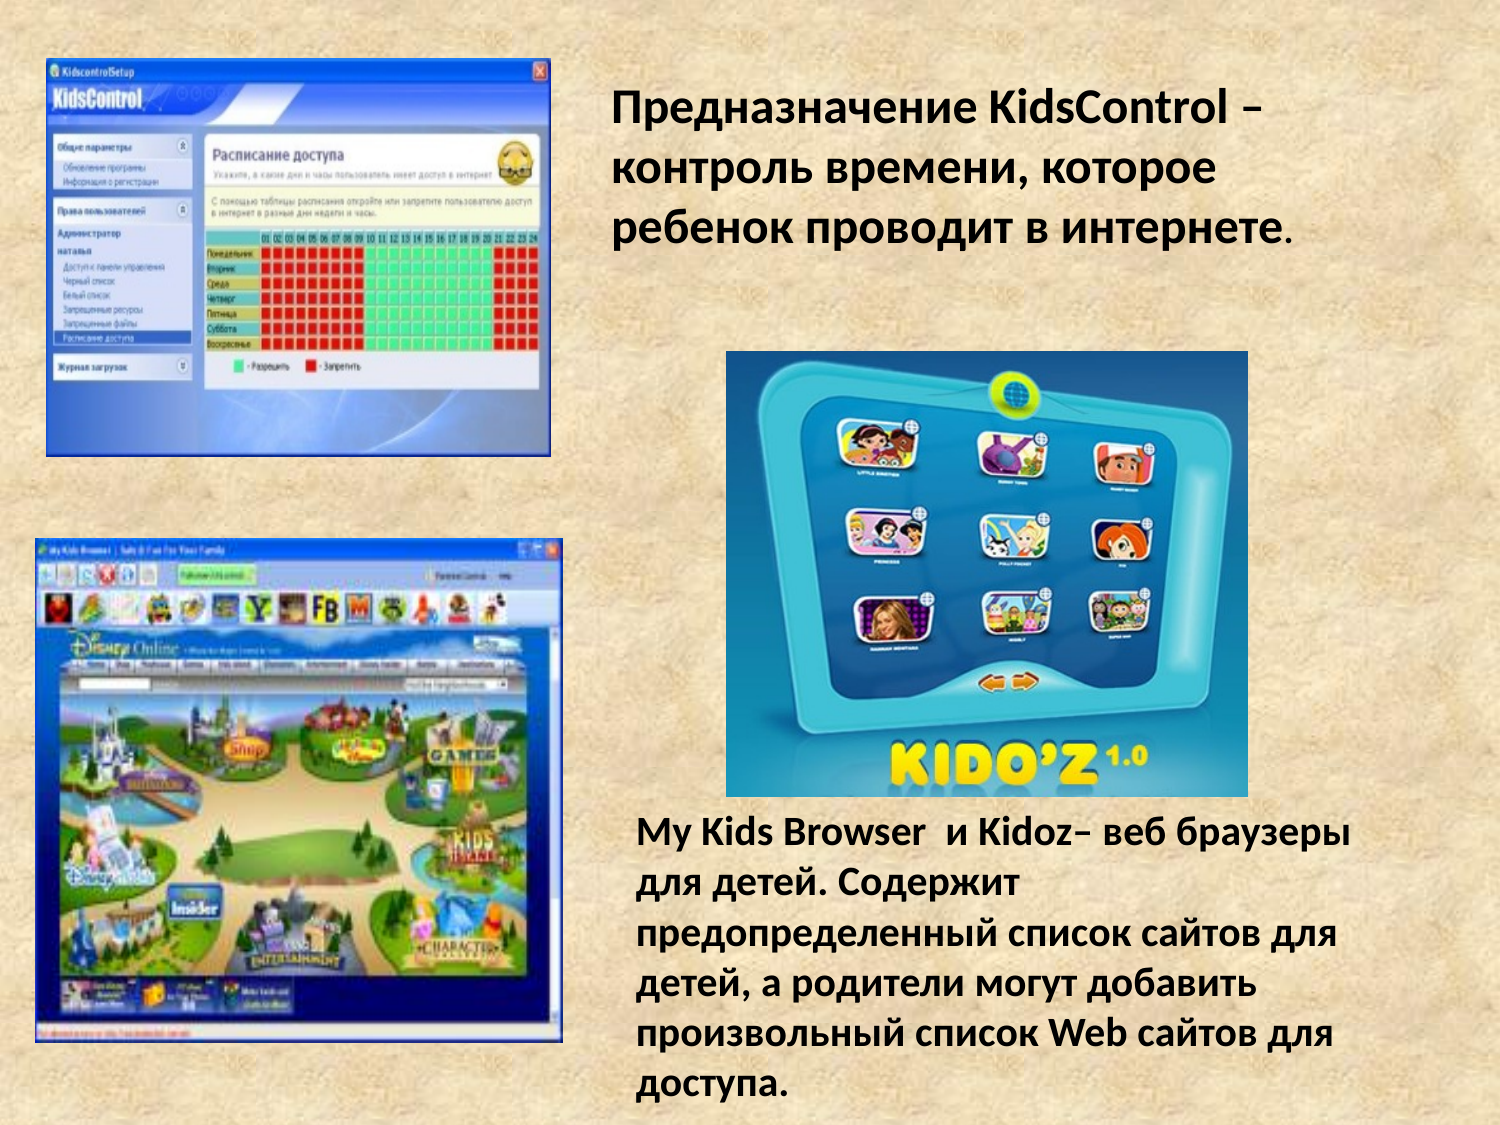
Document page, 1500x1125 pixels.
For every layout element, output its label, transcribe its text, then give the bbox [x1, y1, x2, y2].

text_box My Kids Browser и Kidoz– веб браузеры для детей. Содержит предопределенный список сайтов для детей, а родители могут добавить произвольный список Web сайтов для доступа. [621, 796, 1371, 1125]
picture [0, 0, 1500, 1125]
text_box Предназначение KidsControl – контроль времени, которое ребенок проводит в интернете. [596, 66, 1347, 262]
